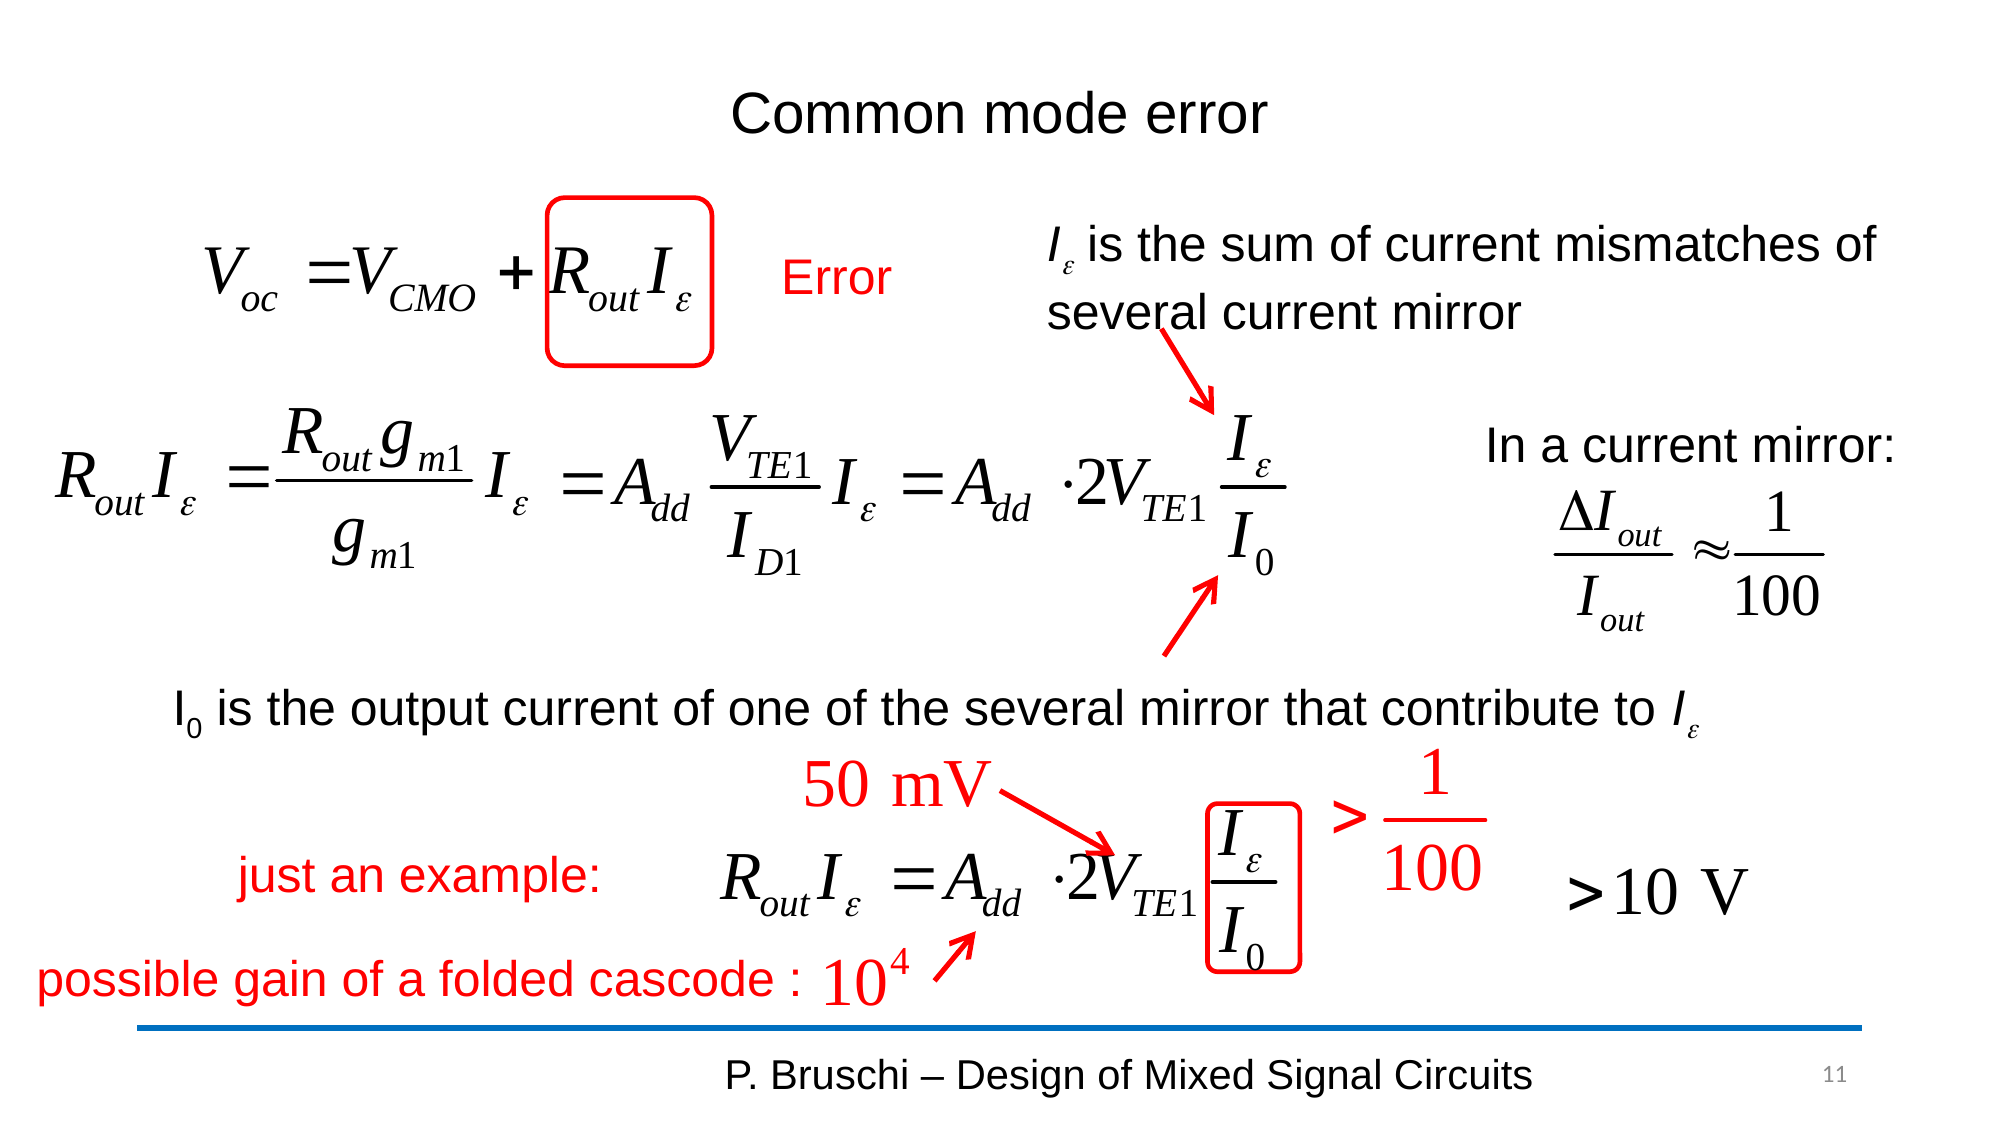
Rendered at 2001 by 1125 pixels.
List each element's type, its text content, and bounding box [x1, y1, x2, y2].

footer P. Bruschi – Design of Mixed Signal Circuits [662, 1042, 1596, 1103]
text_box [546, 196, 714, 367]
text_box In a current mirror: [1470, 405, 1912, 480]
text_box just an example: [223, 834, 617, 910]
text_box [545, 395, 886, 590]
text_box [1555, 851, 1766, 943]
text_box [1163, 575, 1219, 657]
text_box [708, 790, 1292, 985]
text_box possible gain of a folded cascode : [21, 939, 817, 1014]
title Common mode error [137, 59, 1863, 169]
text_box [794, 743, 1004, 836]
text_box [43, 389, 548, 584]
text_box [999, 790, 1116, 856]
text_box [1320, 728, 1502, 906]
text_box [817, 931, 920, 1023]
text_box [934, 931, 976, 981]
text_box Error [766, 237, 920, 312]
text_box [197, 223, 710, 329]
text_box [1544, 474, 1838, 644]
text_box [886, 395, 1300, 590]
slide_number 11 [1718, 1042, 1863, 1103]
text_box Ie is the sum of current mismatches of several current mirror [1032, 204, 2000, 348]
text_box I0 is the output current of one of the several mirror that contribute to Ie [157, 668, 1728, 752]
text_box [1161, 328, 1215, 416]
text_box [1292, 802, 1301, 973]
